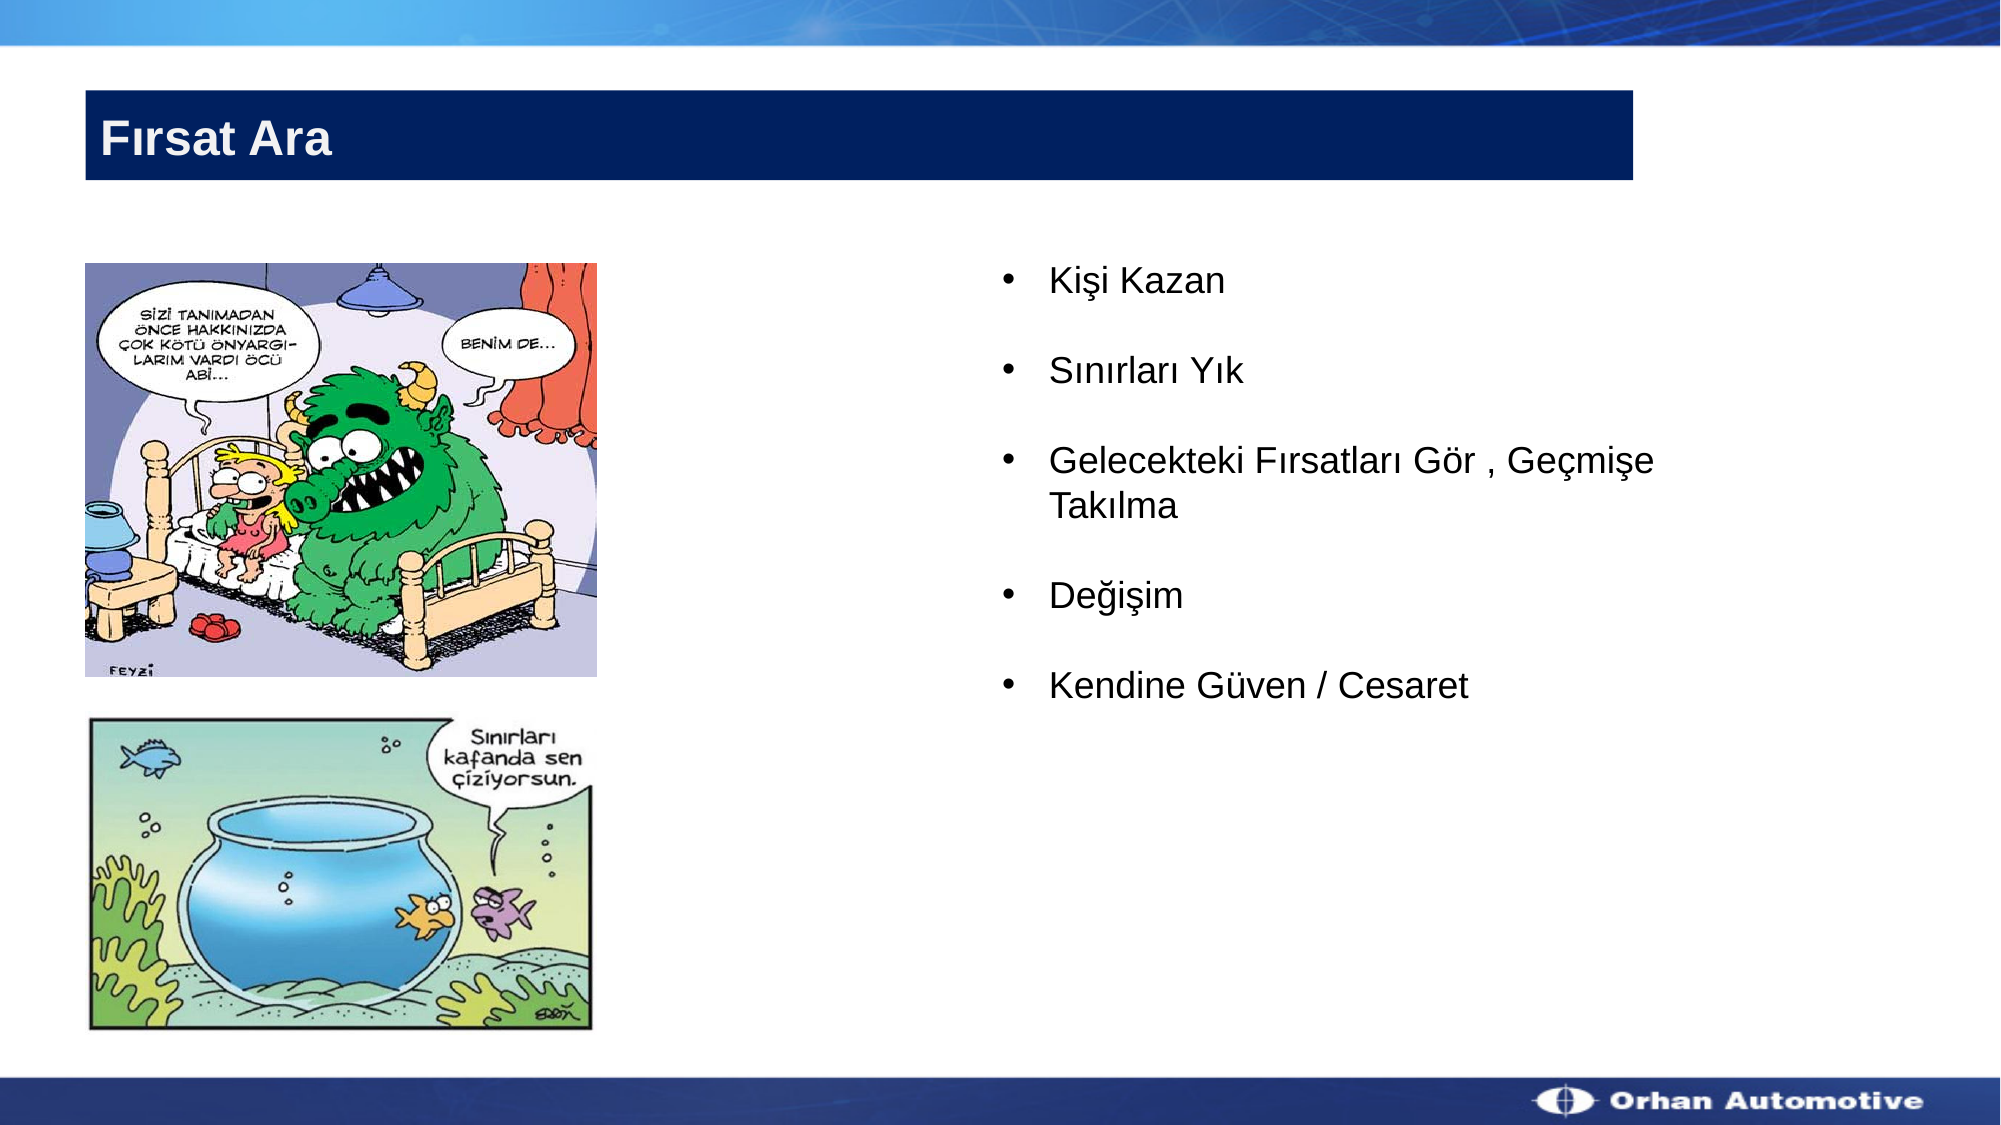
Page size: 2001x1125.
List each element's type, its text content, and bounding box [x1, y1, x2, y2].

title Fırsat Ara [85, 90, 1634, 181]
text_box Kişi Kazan Sınırları Yık Gelecekteki Fırsatları Gör , Geçmişe Takılma Değişim Kendine Güven / Cesaret [987, 203, 1782, 983]
picture [0, 0, 2001, 1125]
